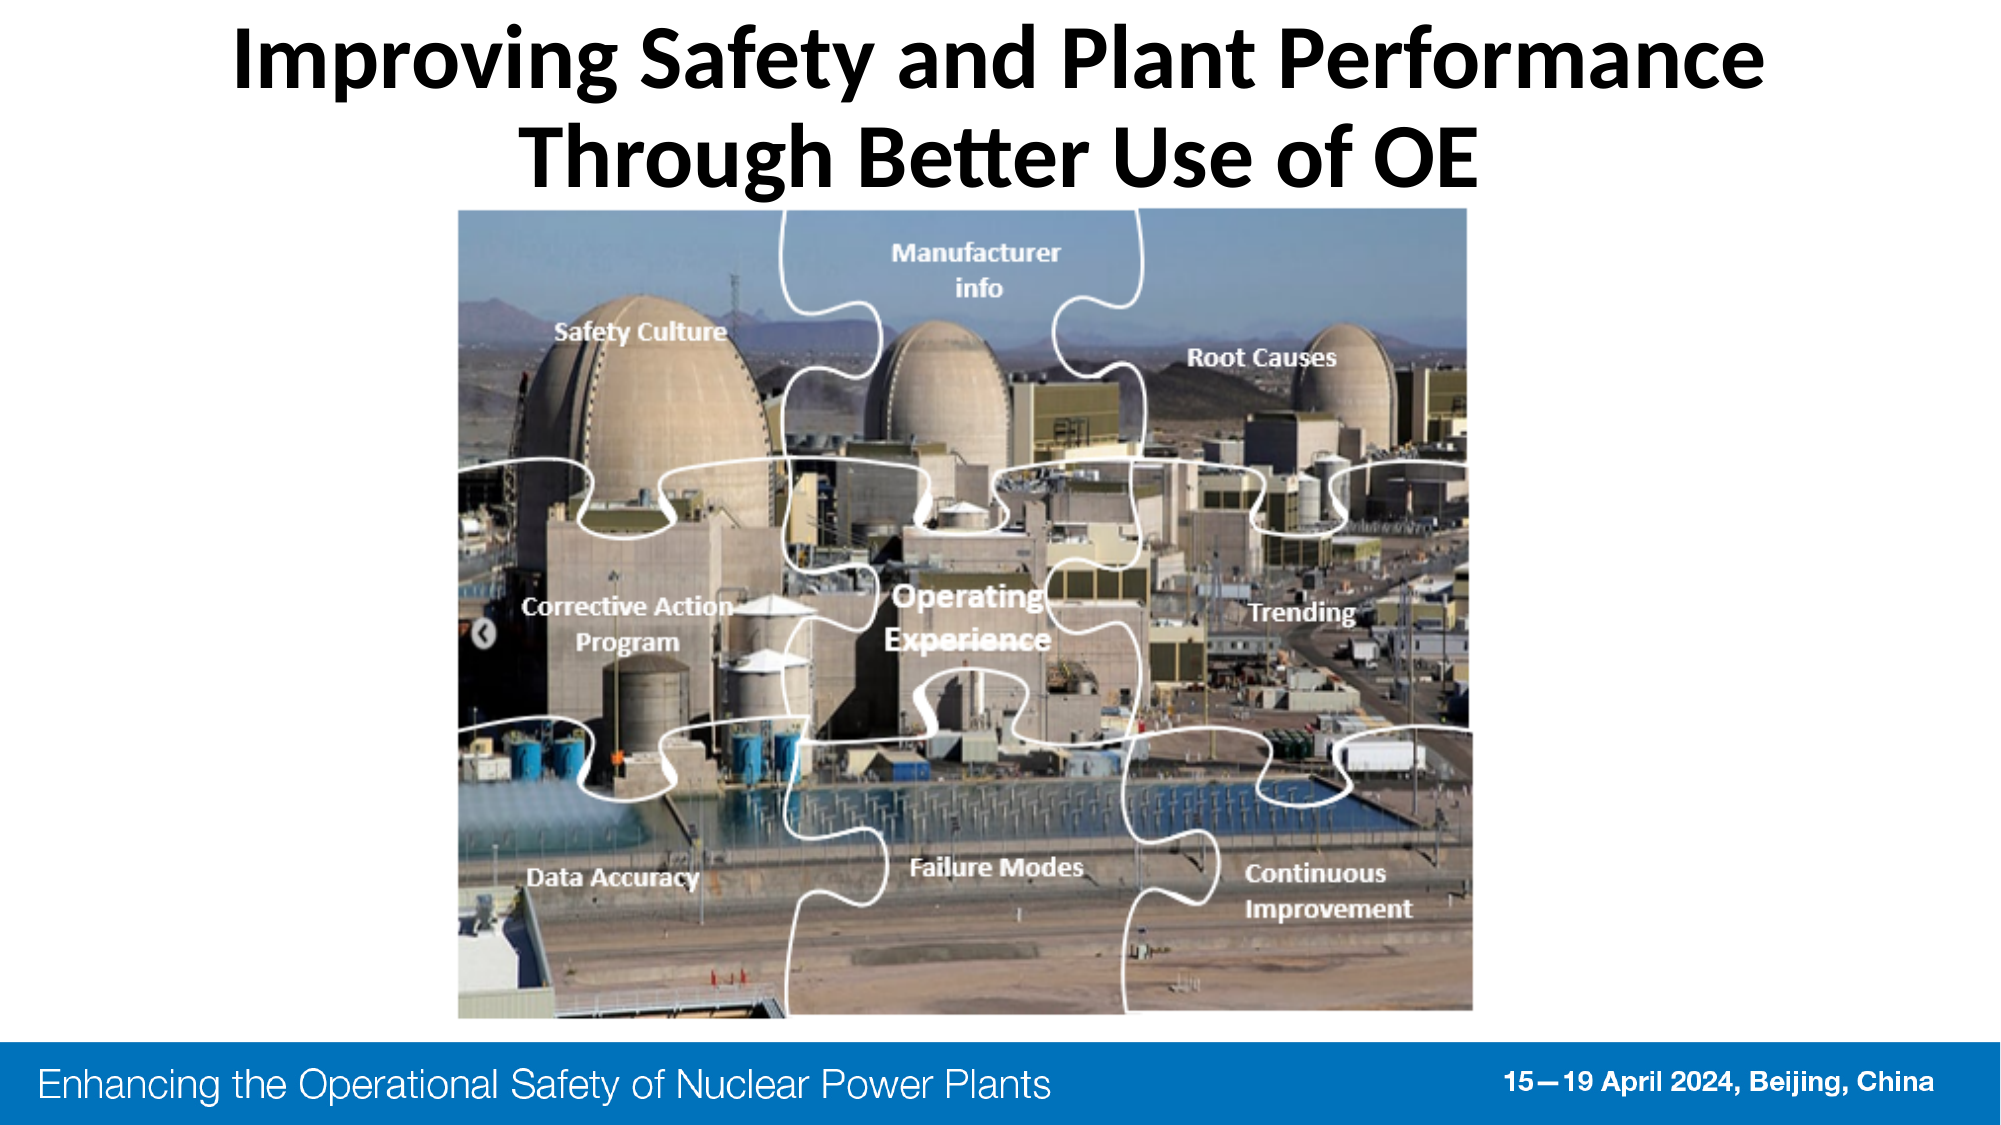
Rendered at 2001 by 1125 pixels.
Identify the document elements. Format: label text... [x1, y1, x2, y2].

title Improving Safety and Plant Performance Through Better Use of OE [137, 0, 1863, 218]
picture [0, 0, 2001, 1125]
